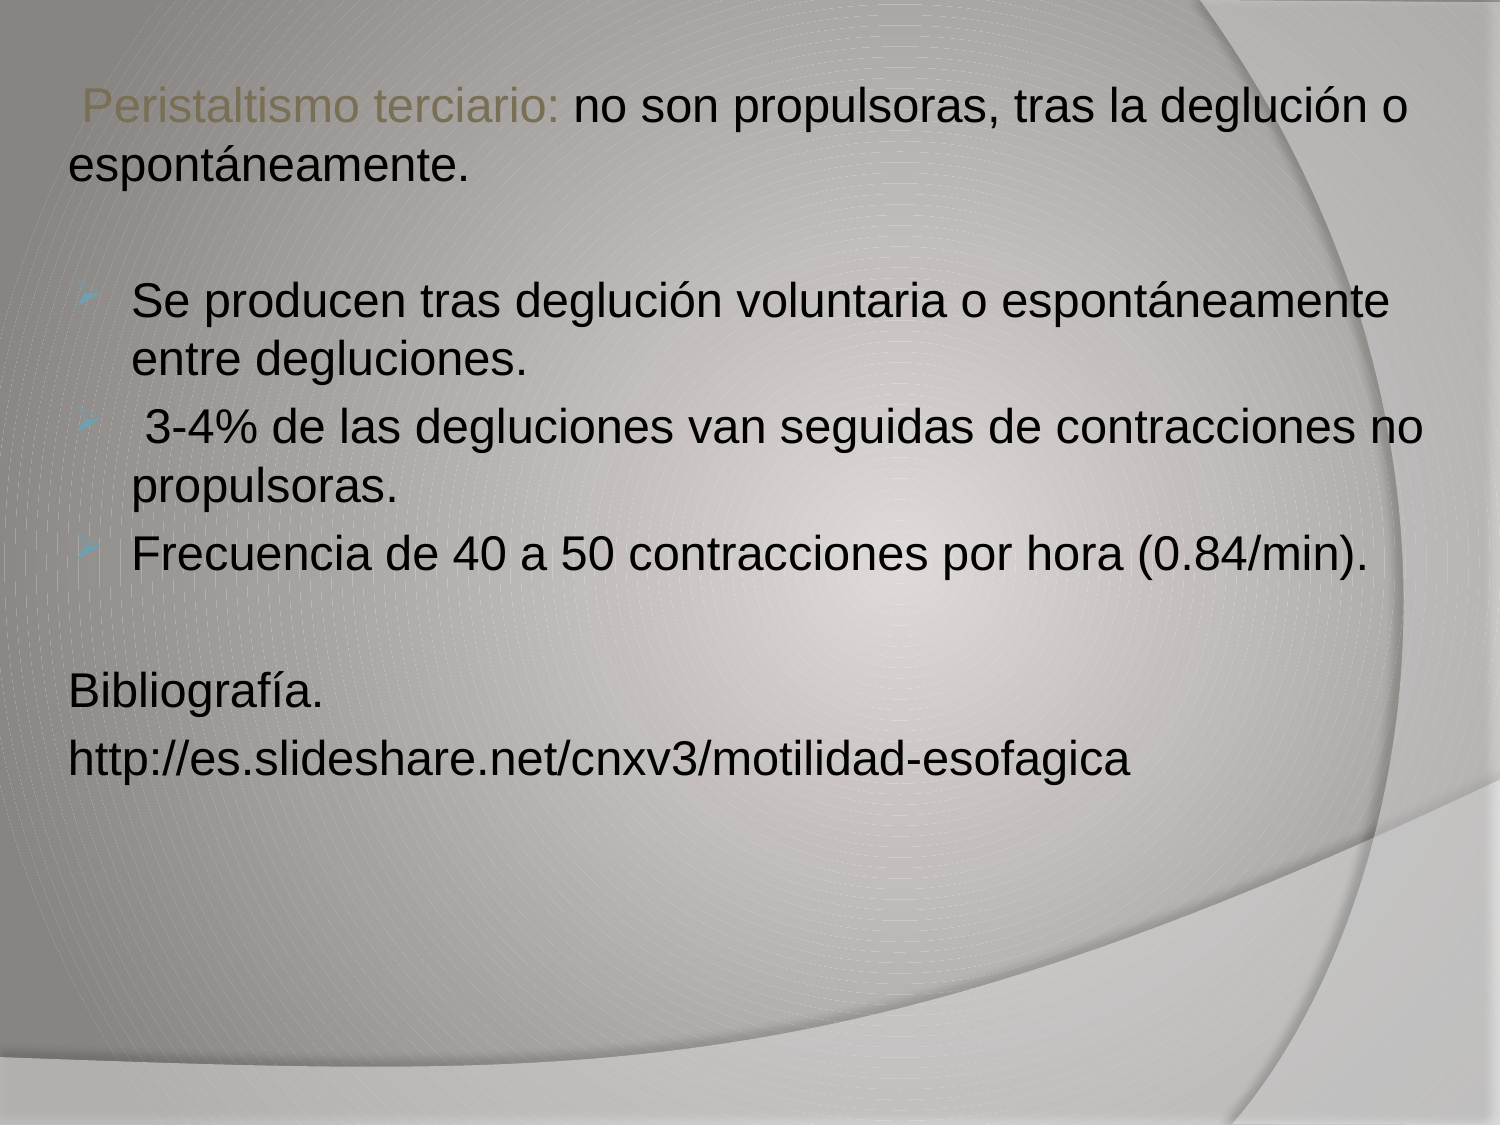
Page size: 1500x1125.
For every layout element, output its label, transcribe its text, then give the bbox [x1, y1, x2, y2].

list Peristaltismo terciario: no son propulsoras, tras la deglución o espontáneamente. Se producen tras deglución voluntaria o espontáneamente entre degluciones. 3-4% de las degluciones van seguidas de contracciones no propulsoras. Frecuencia de 40 a 50 contracciones por hora (0.84/min). Bibliografía. http://es.slideshare.net/cnxv3/motilidad-esofagica [53, 66, 1459, 799]
